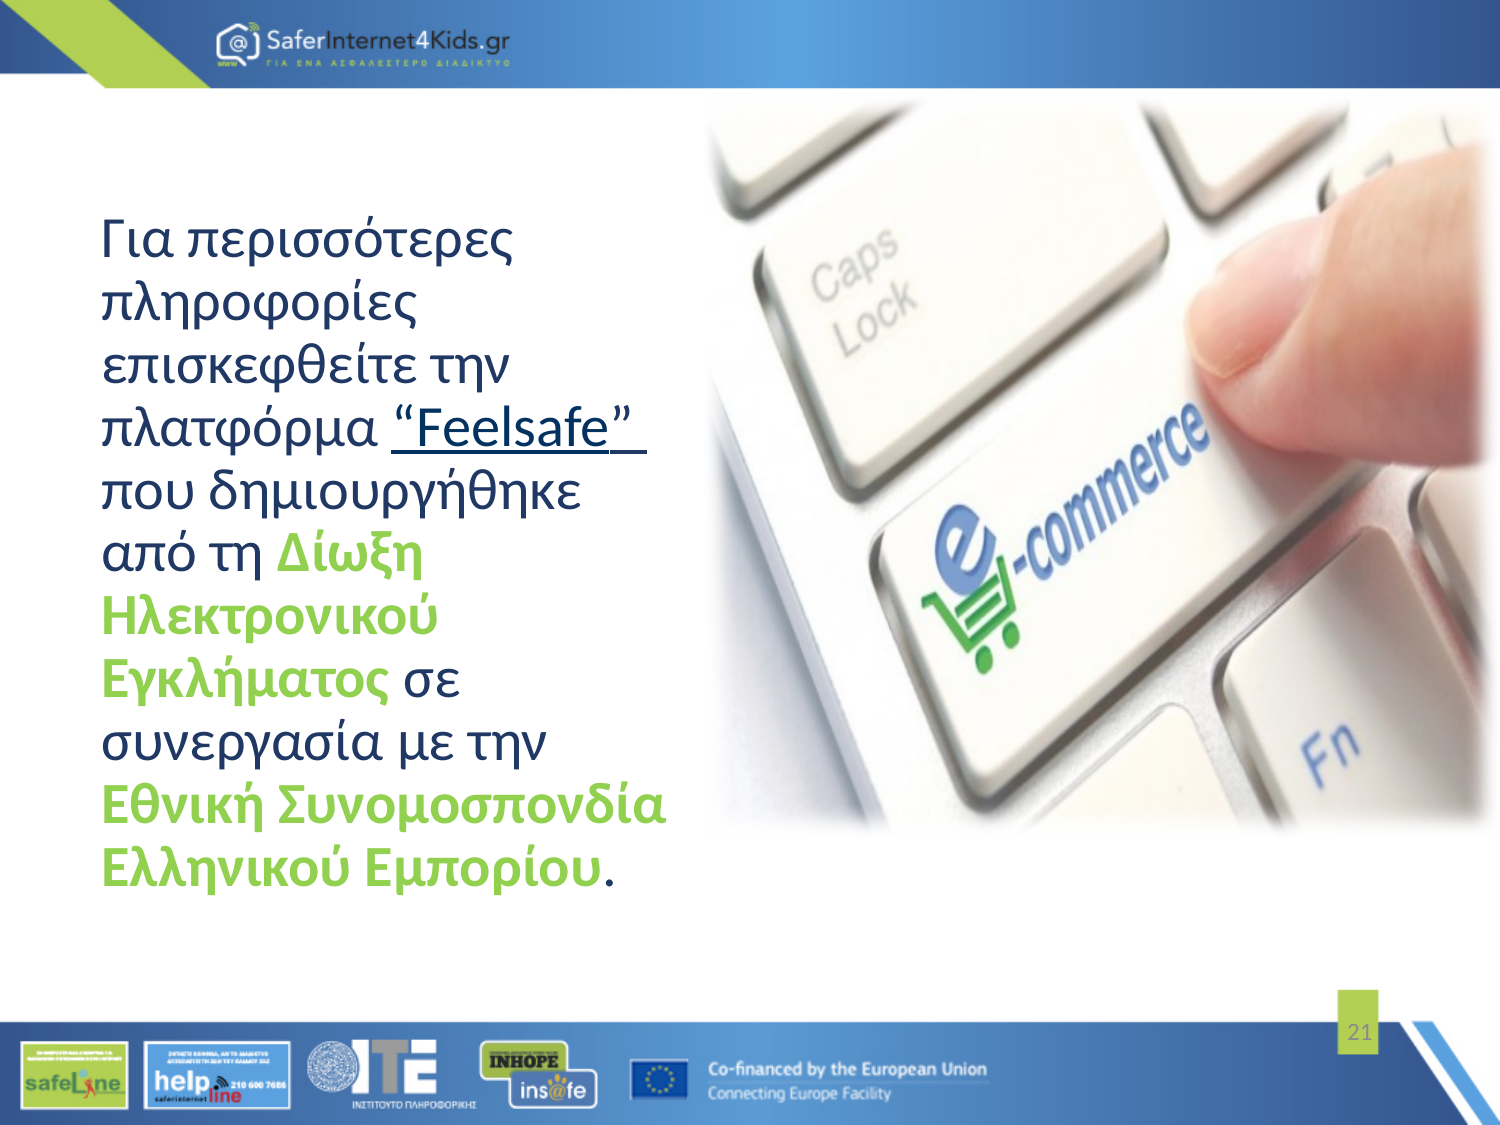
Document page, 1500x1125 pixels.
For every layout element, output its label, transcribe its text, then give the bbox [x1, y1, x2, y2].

picture [0, 0, 1500, 1125]
list Για περισσότερες πληροφορίες επισκεφθείτε την πλατφόρμα “Feelsafe” που δημιουργήθηκε από τη Δίωξη Ηλεκτρονικού Εγκλήματος σε συνεργασία με την Εθνική Συνομοσπονδία Ελληνικού Εμπορίου. [86, 200, 687, 1045]
slide_number 21 [1050, 1000, 1388, 1061]
